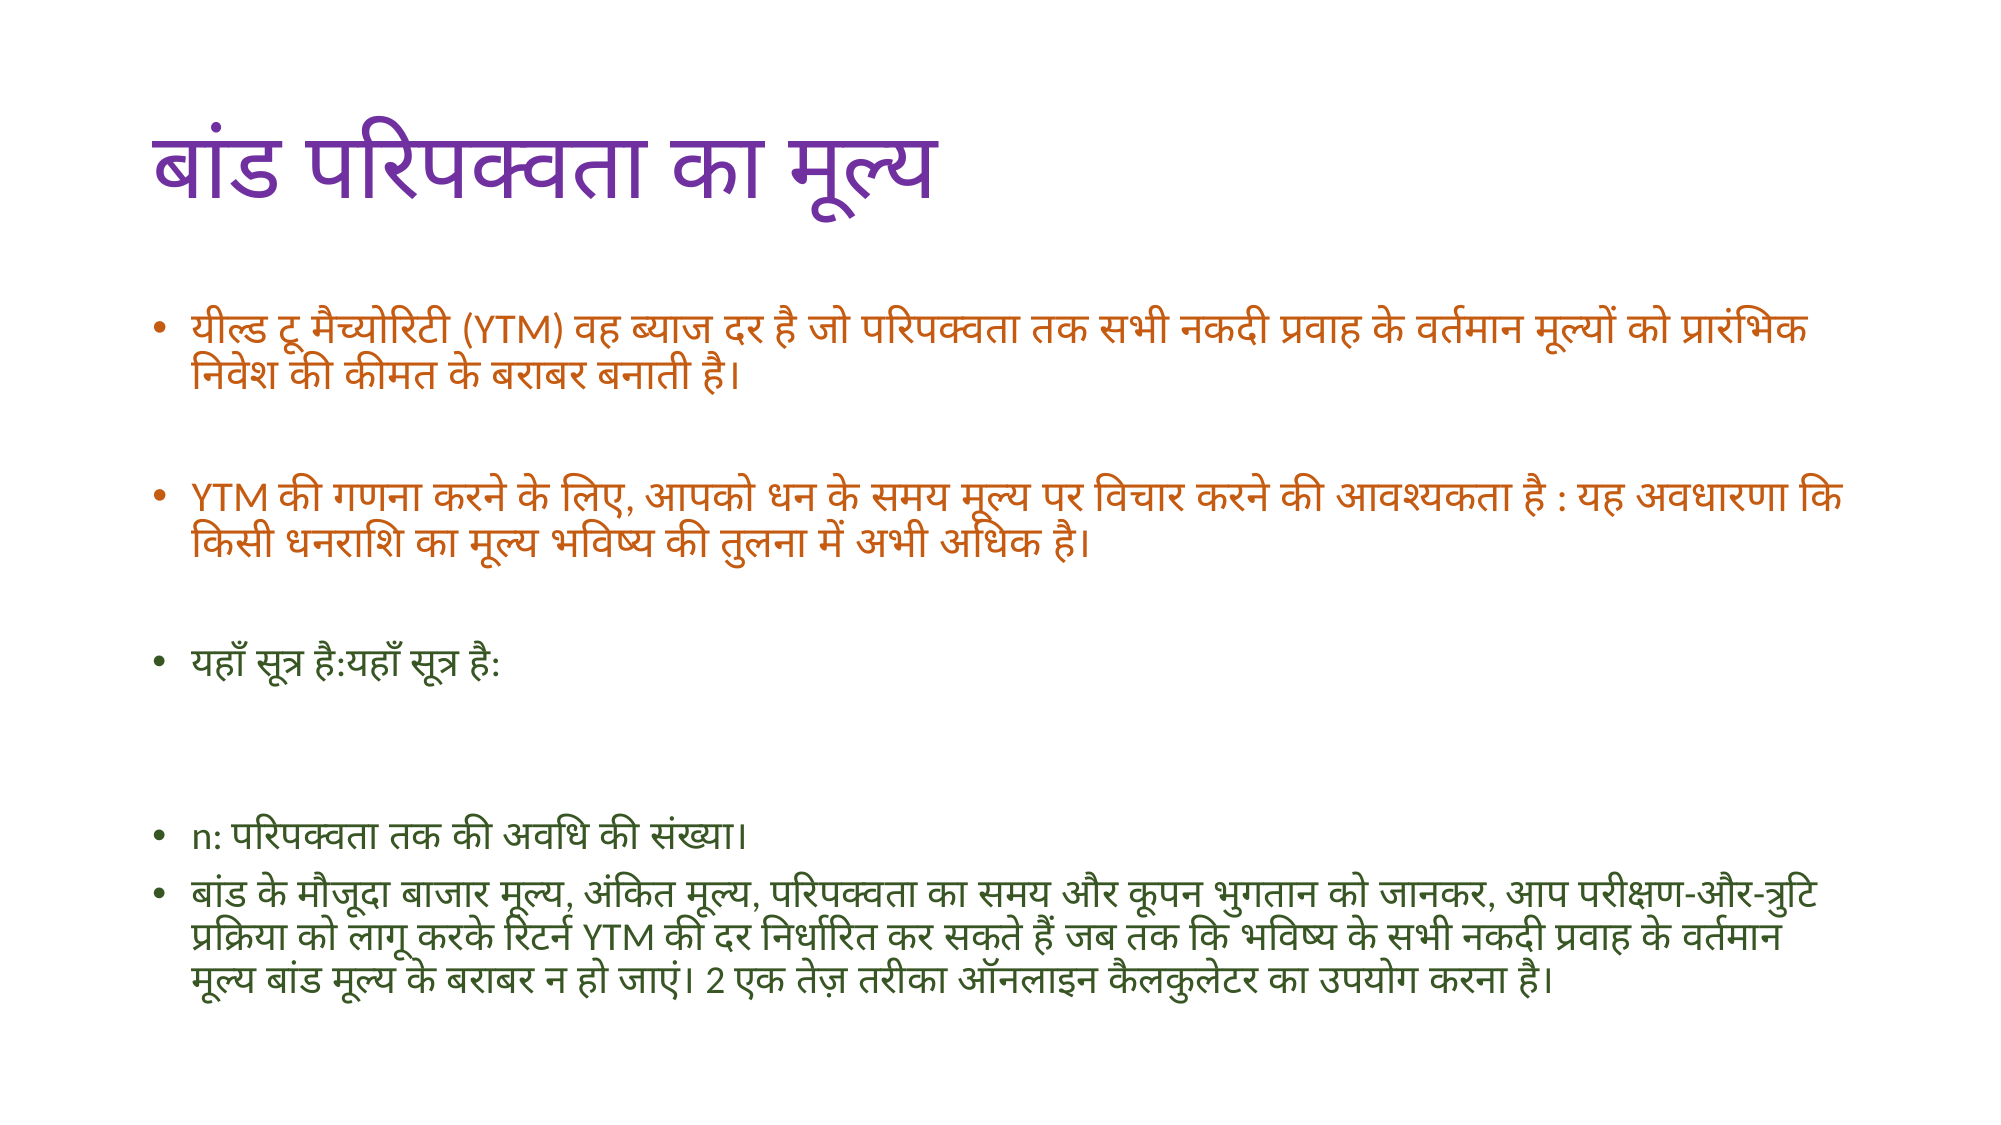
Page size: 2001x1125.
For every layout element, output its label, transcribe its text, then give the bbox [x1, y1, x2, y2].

title बांड परिपक्वता का मूल्य [137, 59, 1863, 278]
list यील्ड टू मैच्योरिटी (YTM) वह ब्याज दर है जो परिपक्वता तक सभी नकदी प्रवाह के वर्तमान मूल्यों को प्रारंभिक निवेश की कीमत के बराबर बनाती है। YTM की गणना करने के लिए, आपको धन के समय मूल्य पर विचार करने की आवश्यकता है : यह अवधारणा कि किसी धनराशि का मूल्य भविष्य की तुलना में अभी अधिक है। यहाँ सूत्र है:यहाँ सूत्र है: n: परिपक्वता तक की अवधि की संख्या। बांड के मौजूदा बाजार मूल्य, अंकित मूल्य, परिपक्वता का समय और कूपन भुगतान को जानकर, आप परीक्षण-और-त्रुटि प्रक्रिया को लागू करके रिटर्न YTM की दर निर्धारित कर सकते हैं जब तक कि भविष्य के सभी नकदी प्रवाह के वर्तमान मूल्य बांड मूल्य के बराबर न हो जाएं। 2 एक तेज़ तरीका ऑनलाइन कैलकुलेटर का उपयोग करना है। [137, 299, 1863, 1014]
